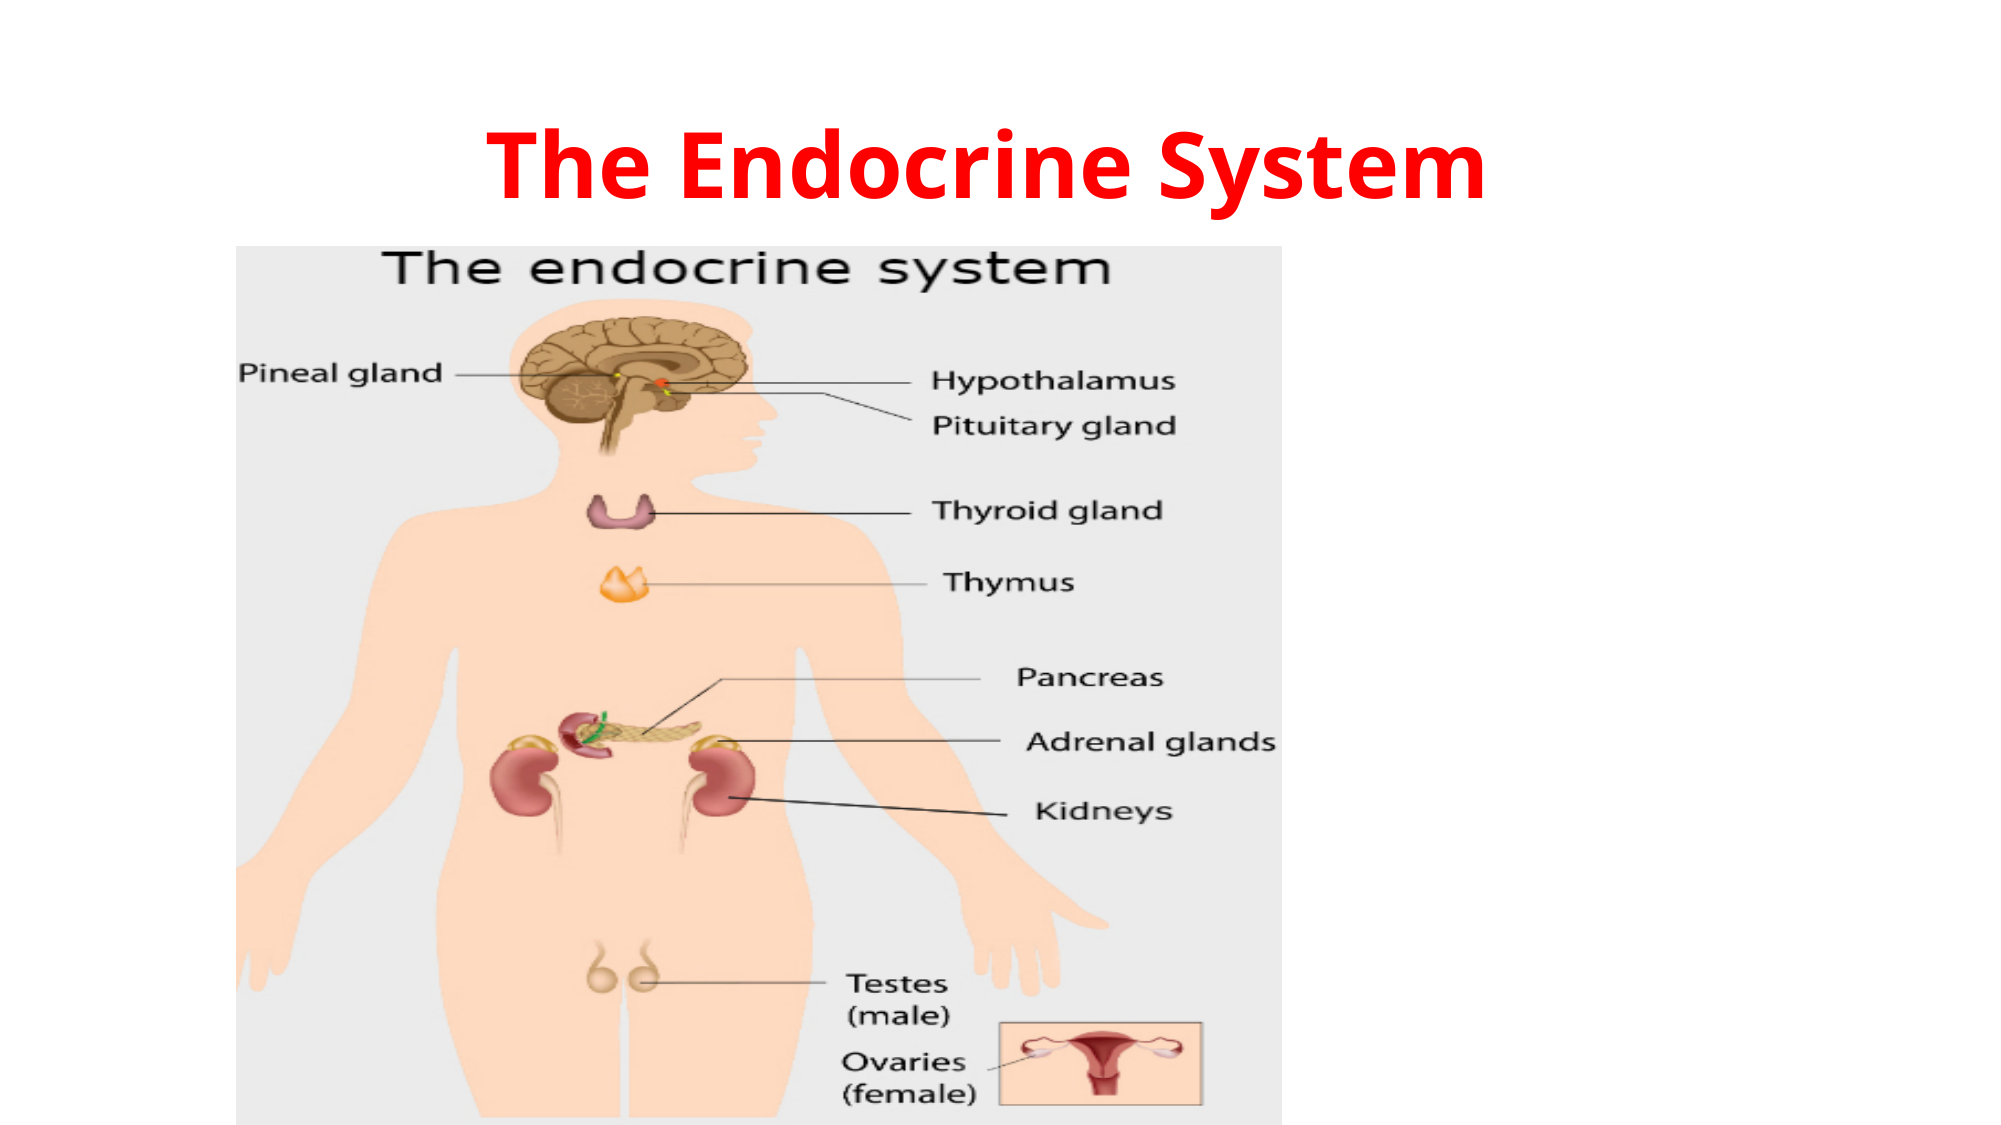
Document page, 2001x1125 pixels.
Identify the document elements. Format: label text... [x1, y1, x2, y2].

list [236, 246, 1282, 1125]
title The Endocrine System [137, 59, 1863, 278]
